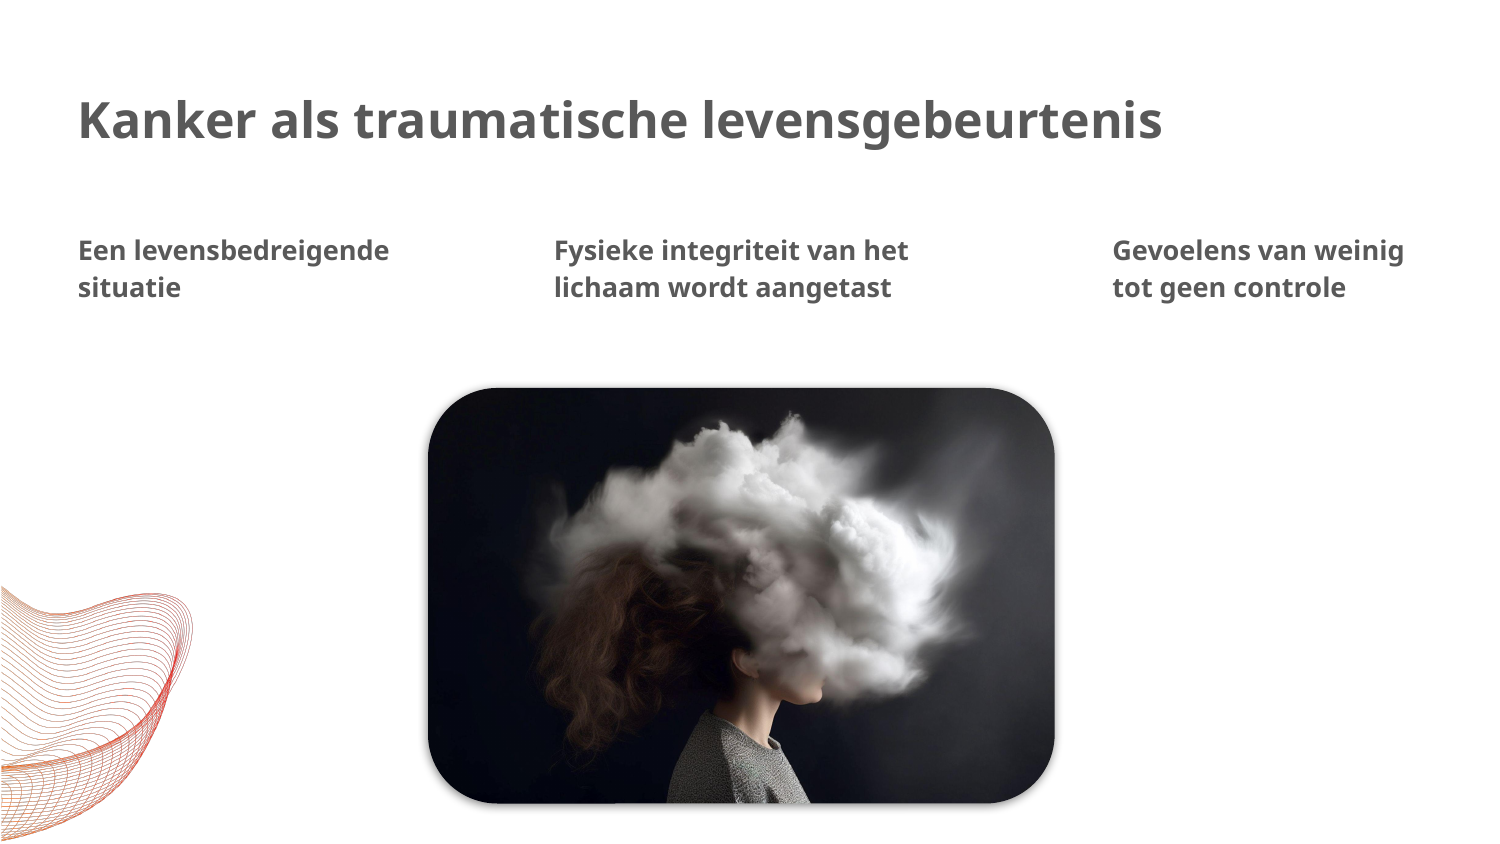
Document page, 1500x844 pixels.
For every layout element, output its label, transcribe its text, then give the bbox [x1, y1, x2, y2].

picture [427, 387, 1055, 804]
subtitle Gevoelens van weinig tot geen controle [1097, 213, 1465, 279]
picture [1, 518, 193, 844]
title Kanker als traumatische levensgebeurtenis [62, 66, 1335, 171]
subtitle Een levensbedreigende situatie [62, 213, 468, 281]
subtitle Fysieke integriteit van het lichaam wordt aangetast [538, 213, 944, 279]
